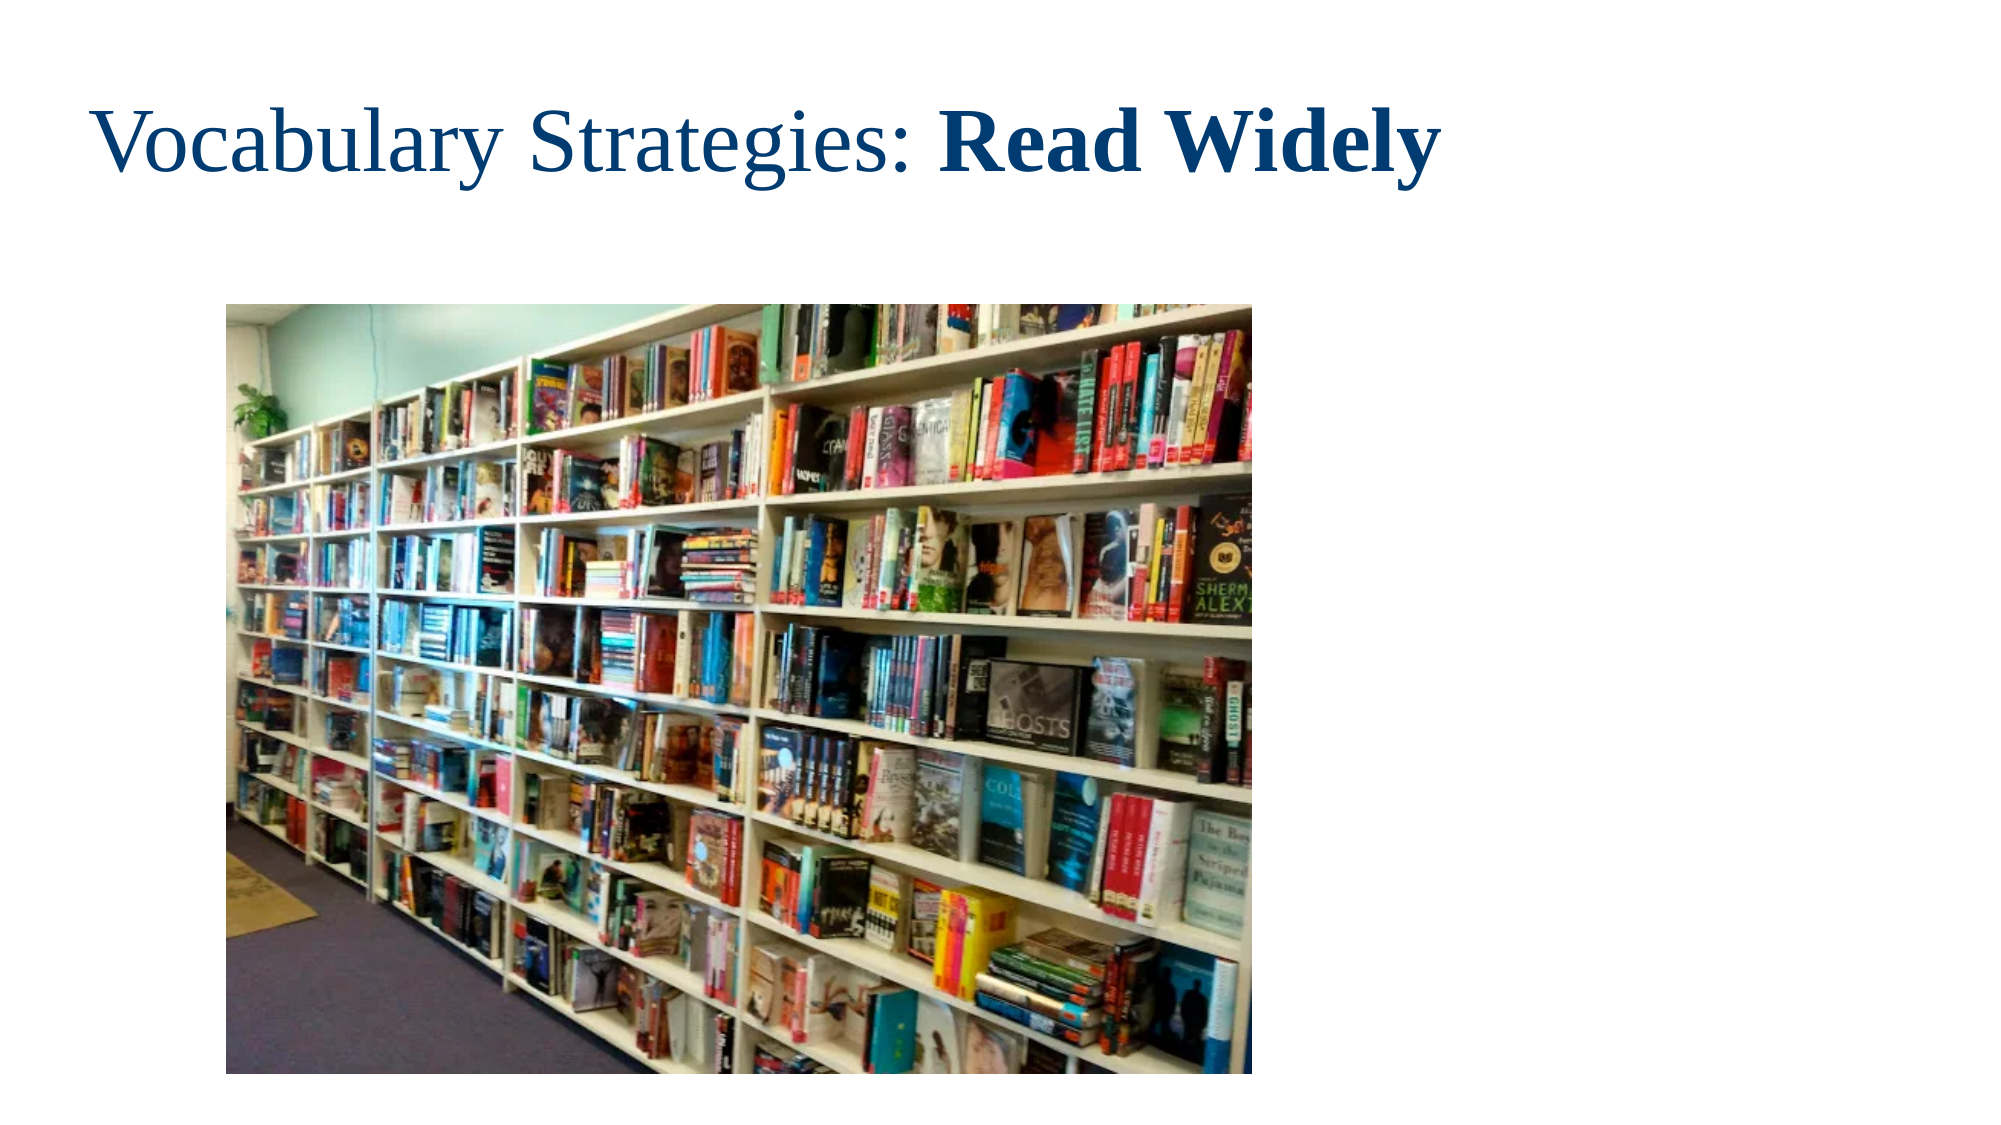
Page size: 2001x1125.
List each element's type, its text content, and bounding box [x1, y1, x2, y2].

title Vocabulary Strategies: Read Widely [73, 18, 1690, 265]
picture [226, 304, 1252, 1074]
